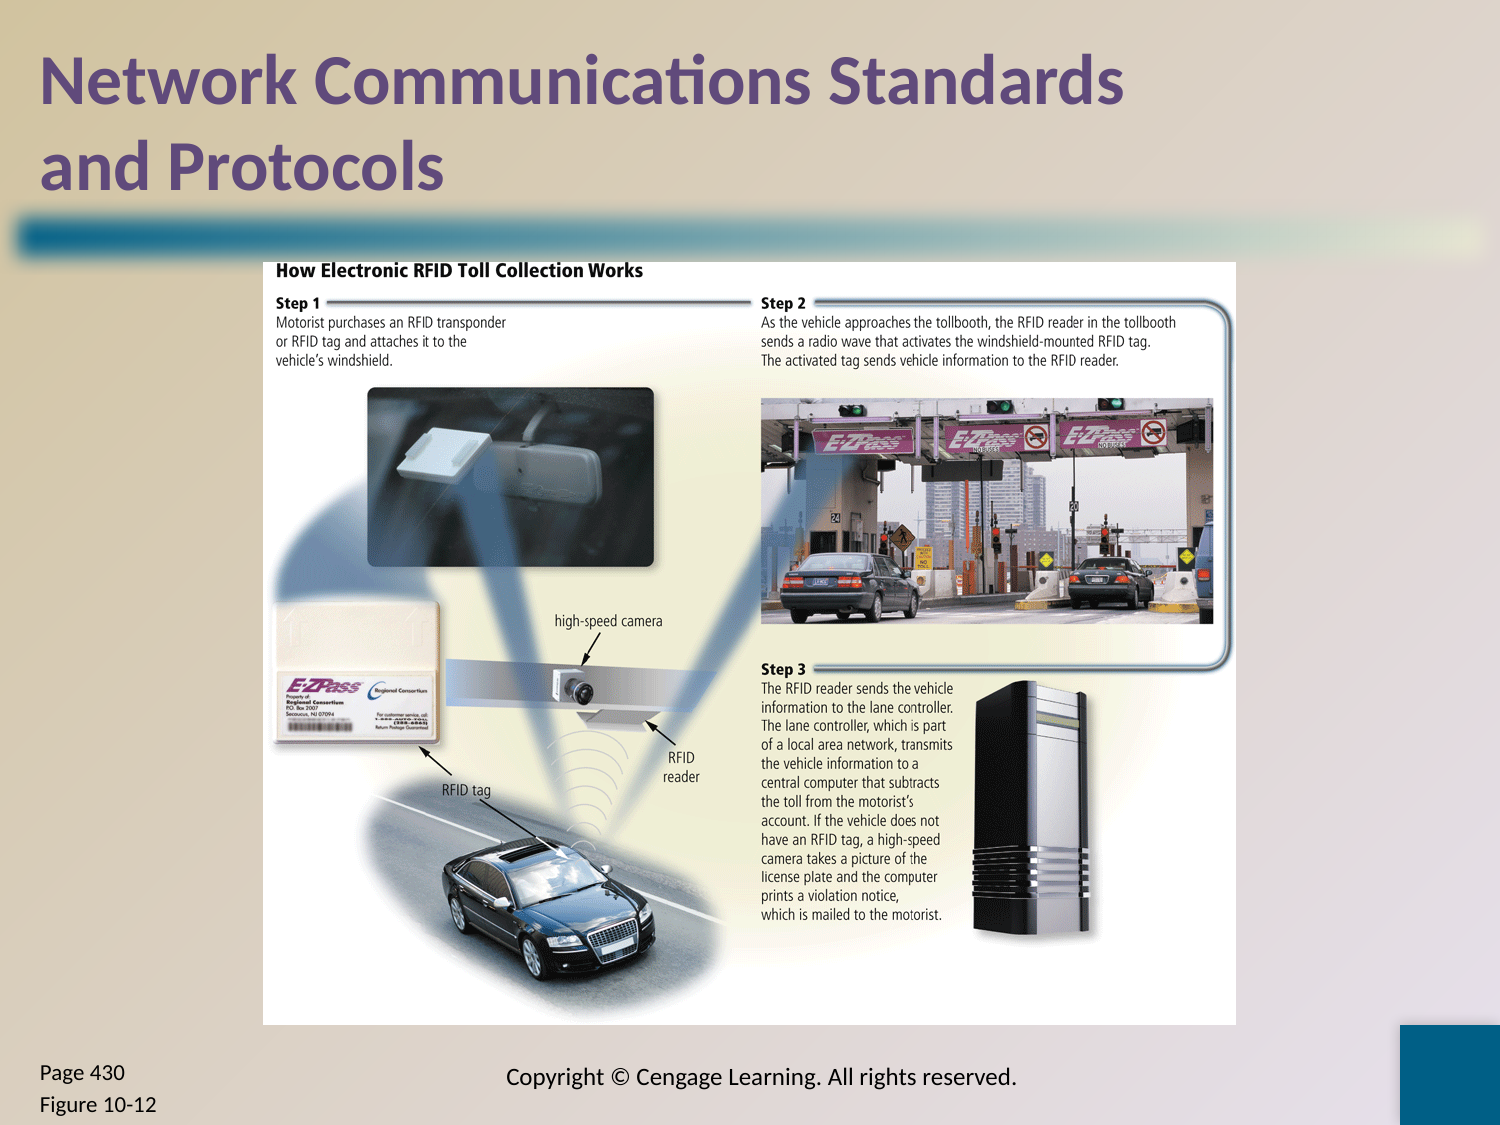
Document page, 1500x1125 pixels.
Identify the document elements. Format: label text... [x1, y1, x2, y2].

title Network Communications Standards and Protocols [24, 24, 1475, 213]
footer Copyright © Cengage Learning. All rights reserved. [450, 1037, 1075, 1113]
list Page 430 Figure 10-12 [24, 1050, 300, 1125]
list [263, 262, 1237, 1026]
